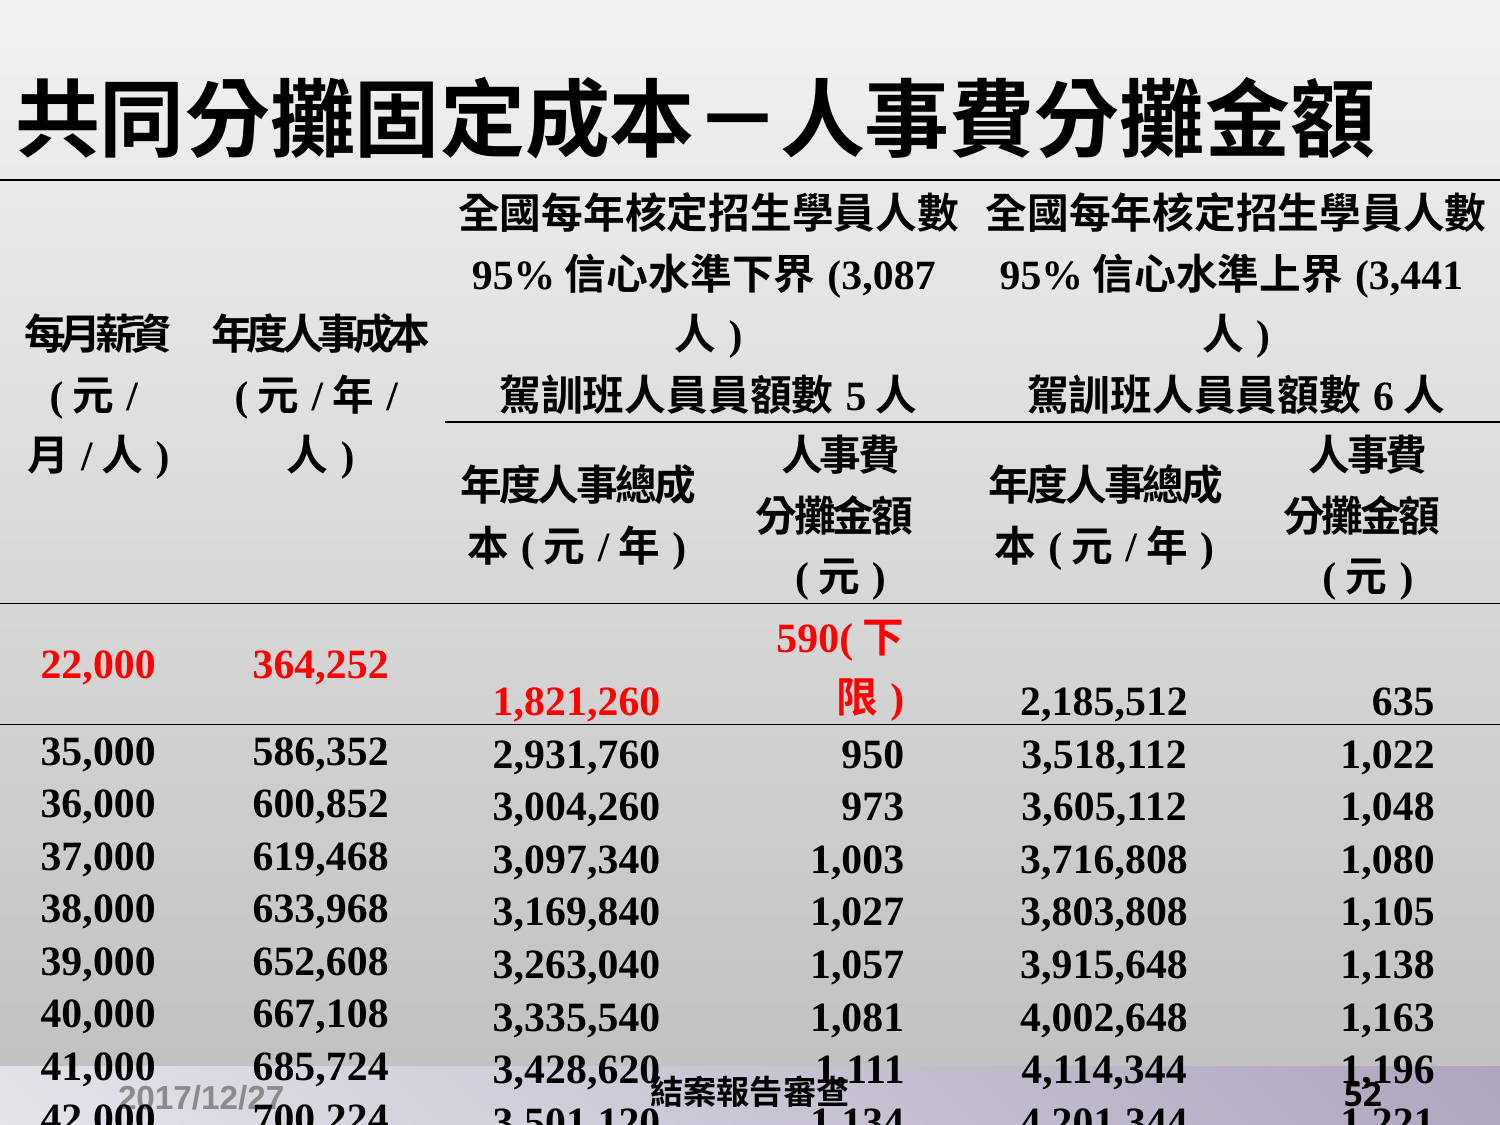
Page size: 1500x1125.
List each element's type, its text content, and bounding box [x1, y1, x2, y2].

table_cell 35,000 [0, 725, 197, 777]
table_cell 1,105 [1236, 882, 1500, 935]
table_cell 1,048 [1236, 777, 1500, 830]
table_cell 652,608 [197, 935, 445, 987]
table_header 每月薪資 (元/月/人) [0, 181, 197, 603]
table_cell 633,968 [197, 882, 445, 935]
table_cell 42,000 [0, 1093, 197, 1125]
table_cell 36,000 [0, 777, 197, 830]
table_cell 2,185,512 [972, 604, 1236, 724]
table_cell 4,201,344 [972, 1093, 1236, 1125]
table_cell 41,000 [0, 1040, 197, 1093]
table_cell 3,097,340 [445, 830, 709, 882]
table_cell 22,000 [0, 604, 197, 724]
table_cell 1,027 [709, 882, 972, 935]
table_cell 635 [1236, 604, 1500, 724]
table_cell 3,335,540 [445, 987, 709, 1040]
table_cell 39,000 [0, 935, 197, 987]
table_cell 40,000 [0, 987, 197, 1040]
table_cell 1,003 [709, 830, 972, 882]
table_cell 973 [709, 777, 972, 830]
table_cell 950 [709, 725, 972, 777]
table_cell 3,004,260 [445, 777, 709, 830]
table_cell 3,428,620 [445, 1040, 709, 1093]
table_cell 3,518,112 [972, 725, 1236, 777]
table_cell 364,252 [197, 604, 445, 724]
table_cell 4,002,648 [972, 987, 1236, 1040]
table_cell 3,605,112 [972, 777, 1236, 830]
title 共同分攤固定成本－人事費分攤金額 [0, 59, 1500, 179]
table_cell 年度人事總成本(元/年) [445, 423, 709, 603]
table_cell 685,724 [197, 1040, 445, 1093]
table_cell 2,931,760 [445, 725, 709, 777]
table_cell 3,263,040 [445, 935, 709, 987]
table_cell 3,501,120 [445, 1093, 709, 1125]
table_cell 586,352 [197, 725, 445, 777]
table_header 年度人事成本 (元/年/人) [197, 181, 445, 603]
table_cell 1,196 [1236, 1040, 1500, 1093]
table_cell 3,915,648 [972, 935, 1236, 987]
table_cell 1,022 [1236, 725, 1500, 777]
table_cell 600,852 [197, 777, 445, 830]
table_header 全國每年核定招生學員人數 95%信心水準上界(3,441人) 駕訓班人員員額數6人 [972, 181, 1500, 421]
table_cell 3,803,808 [972, 882, 1236, 935]
table_cell 1,081 [709, 987, 972, 1040]
table_cell 3,716,808 [972, 830, 1236, 882]
table_header 全國每年核定招生學員人數 95%信心水準下界(3,087人) 駕訓班人員員額數5人 [445, 181, 972, 421]
table_cell 38,000 [0, 882, 197, 935]
table_cell 700,224 [197, 1093, 445, 1125]
table_cell 1,138 [1236, 935, 1500, 987]
table_cell 619,468 [197, 830, 445, 882]
table_cell 4,114,344 [972, 1040, 1236, 1093]
table_cell 年度人事總成本(元/年) [972, 423, 1236, 603]
table_cell 人事費 分攤金額(元) [1236, 423, 1500, 603]
table_cell 667,108 [197, 987, 445, 1040]
table_cell 1,221 [1236, 1093, 1500, 1125]
table_cell 1,057 [709, 935, 972, 987]
table_cell 3,169,840 [445, 882, 709, 935]
table_cell 人事費 分攤金額(元) [709, 423, 972, 603]
table_cell 1,163 [1236, 987, 1500, 1040]
table_cell 1,080 [1236, 830, 1500, 882]
table_cell 37,000 [0, 830, 197, 882]
table_cell 1,134 [709, 1093, 972, 1125]
table_cell 590(下限) [709, 604, 972, 724]
table_cell 1,821,260 [445, 604, 709, 724]
table_cell 1,111 [709, 1040, 972, 1093]
